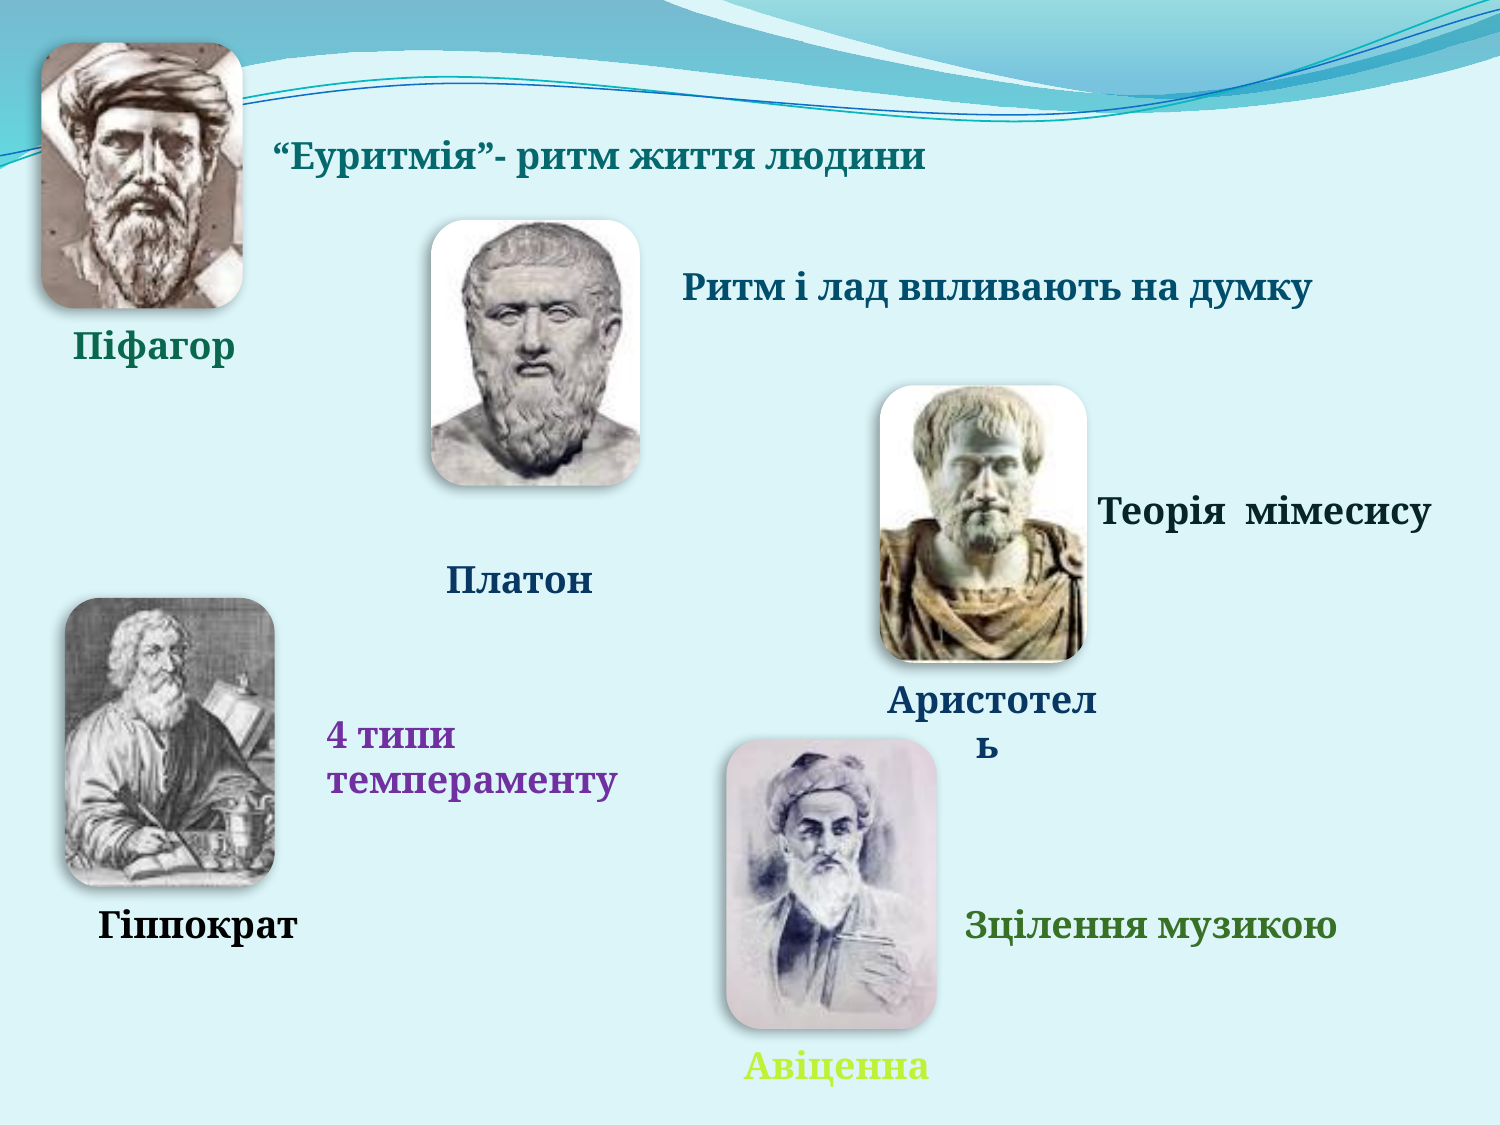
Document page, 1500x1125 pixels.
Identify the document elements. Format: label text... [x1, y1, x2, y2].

picture [879, 385, 1088, 664]
text_box Аристотель [868, 668, 1117, 774]
text_box Теорія мімесису [1095, 479, 1500, 630]
text_box Авіценна [719, 1034, 946, 1095]
text_box “Еуритмія”- ритм життя людини [257, 124, 1002, 185]
text_box Піфагор [53, 314, 266, 375]
text_box Ритм і лад впливають на думку [667, 255, 1365, 315]
text_box Гіппократ [83, 893, 314, 953]
text_box 4 типи темпераменту [311, 704, 633, 809]
picture [64, 597, 275, 888]
text_box Платон [430, 503, 609, 609]
picture [430, 219, 641, 486]
picture [726, 739, 937, 1030]
picture [41, 42, 243, 309]
text_box Зцілення музикою [949, 893, 1354, 953]
